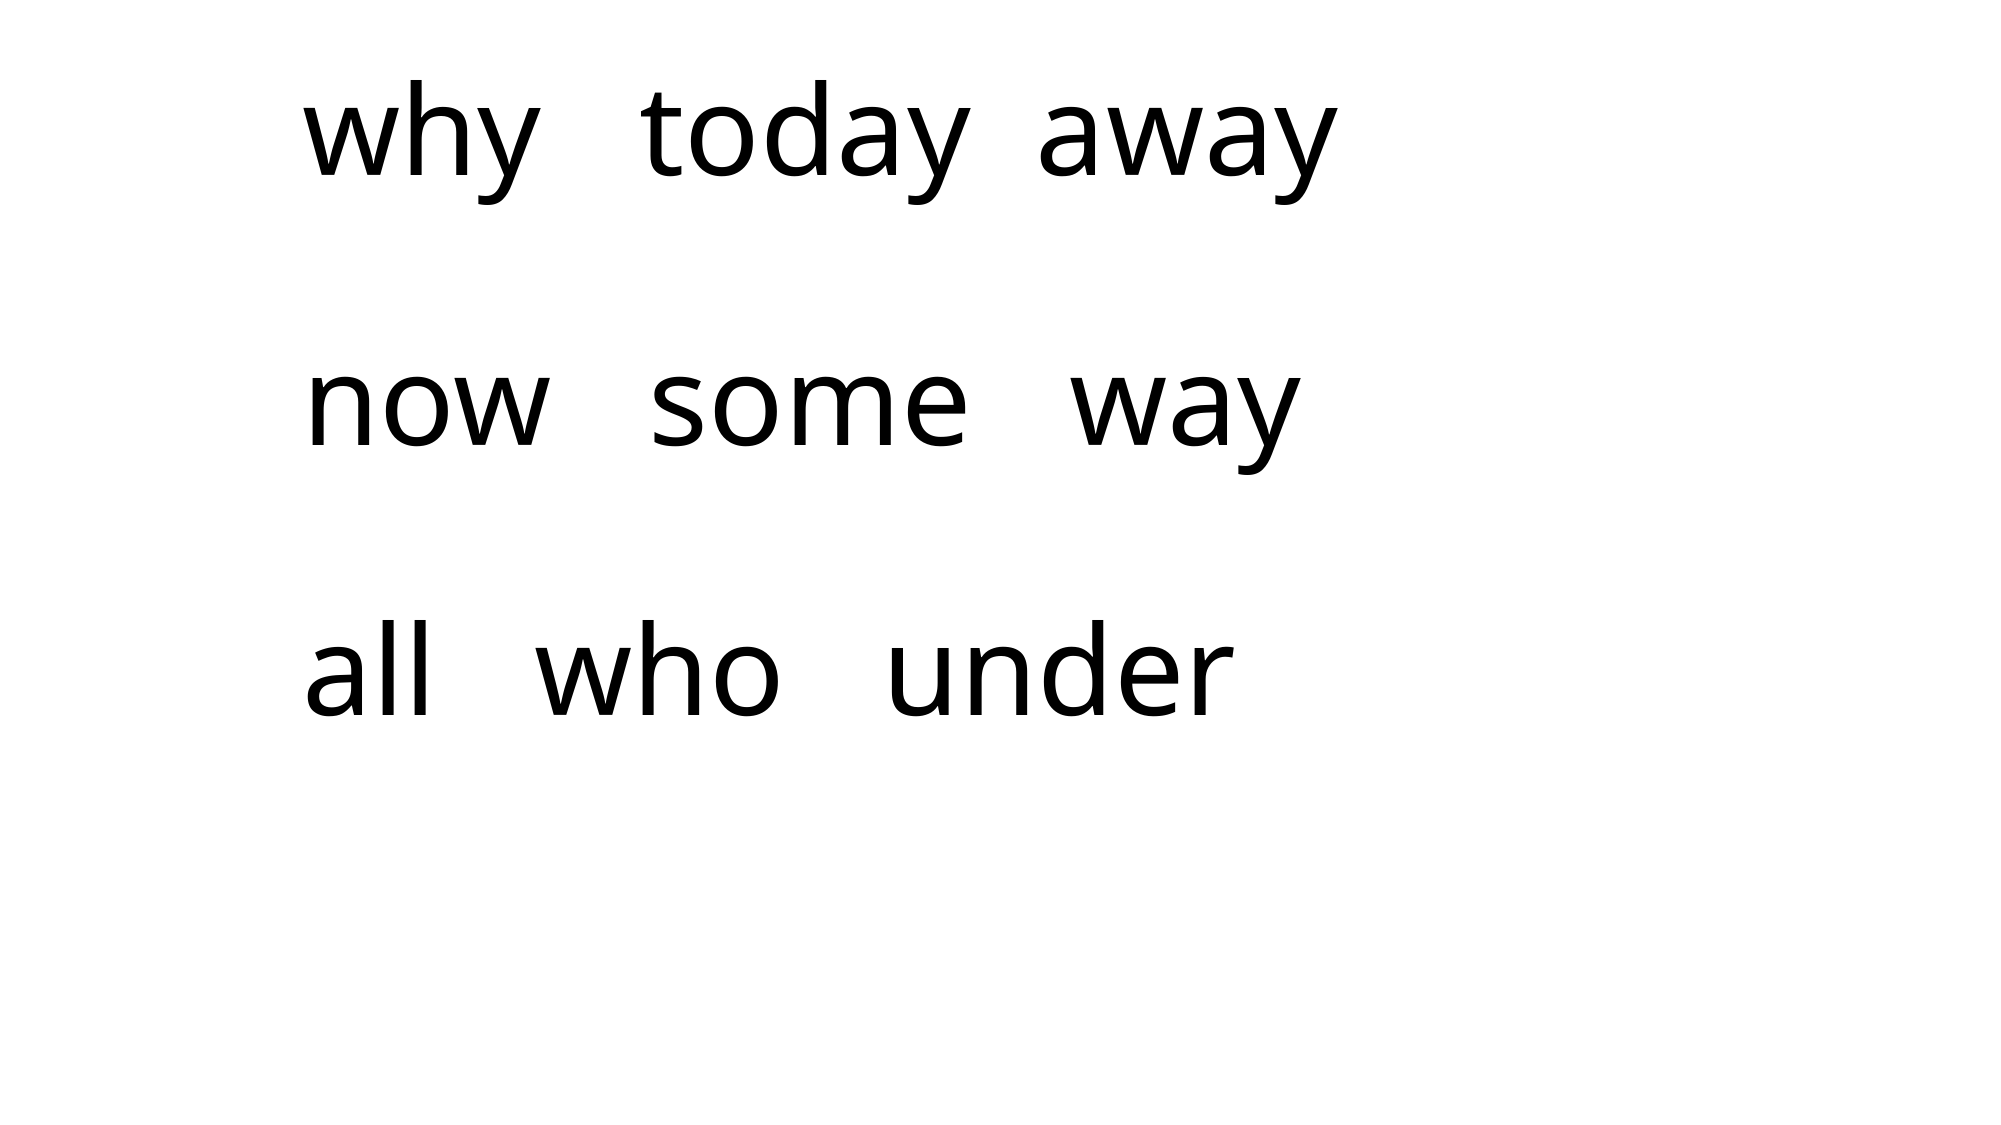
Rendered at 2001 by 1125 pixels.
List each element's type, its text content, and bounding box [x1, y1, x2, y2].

title why today away now some way all who under [137, 59, 1863, 1085]
